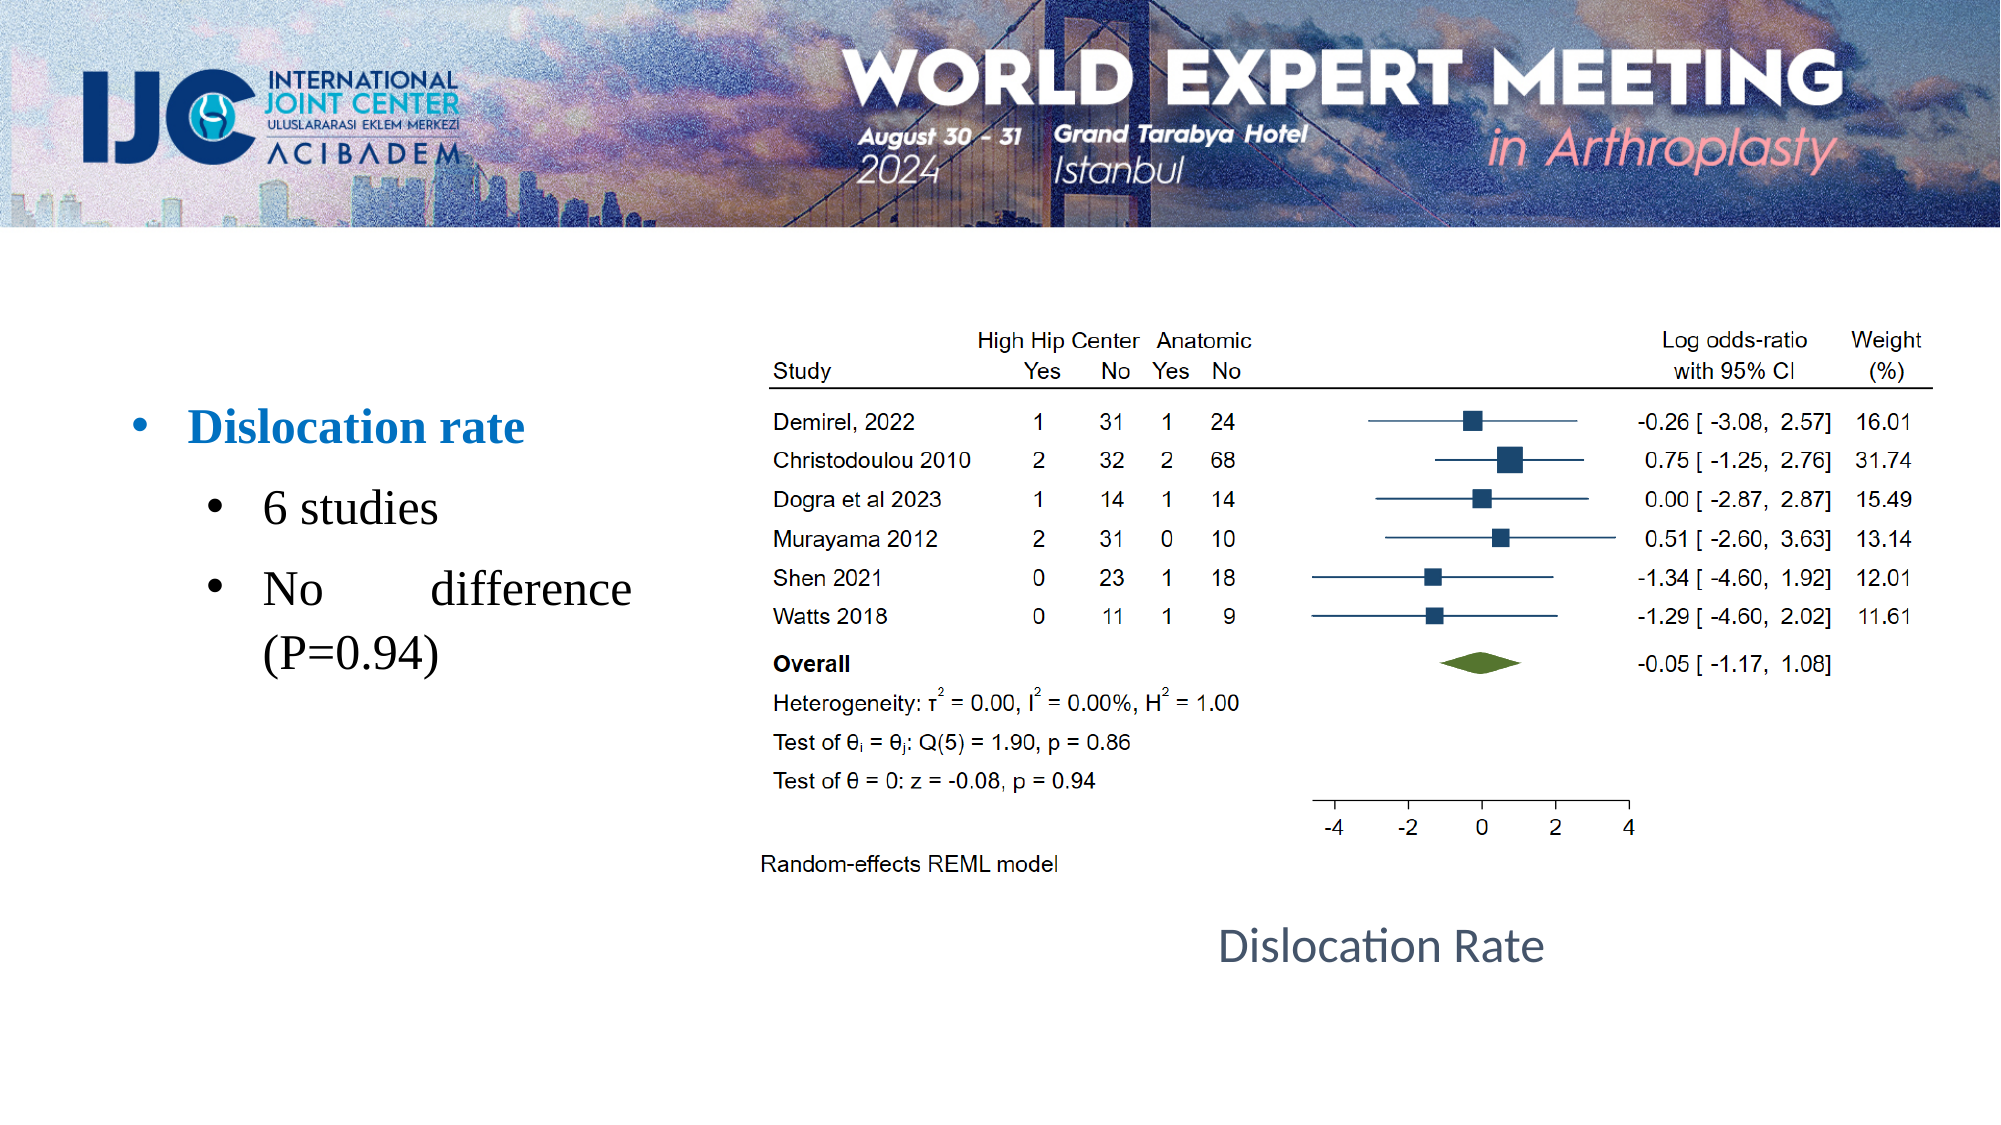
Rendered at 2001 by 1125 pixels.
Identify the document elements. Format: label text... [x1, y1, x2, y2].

subtitle Dislocation Rate [1030, 911, 1733, 1023]
picture [0, 75, 2000, 1125]
text_box [0, 0, 2000, 75]
text_box Dislocation rate 6 studies No difference (P=0.94) [116, 382, 648, 930]
